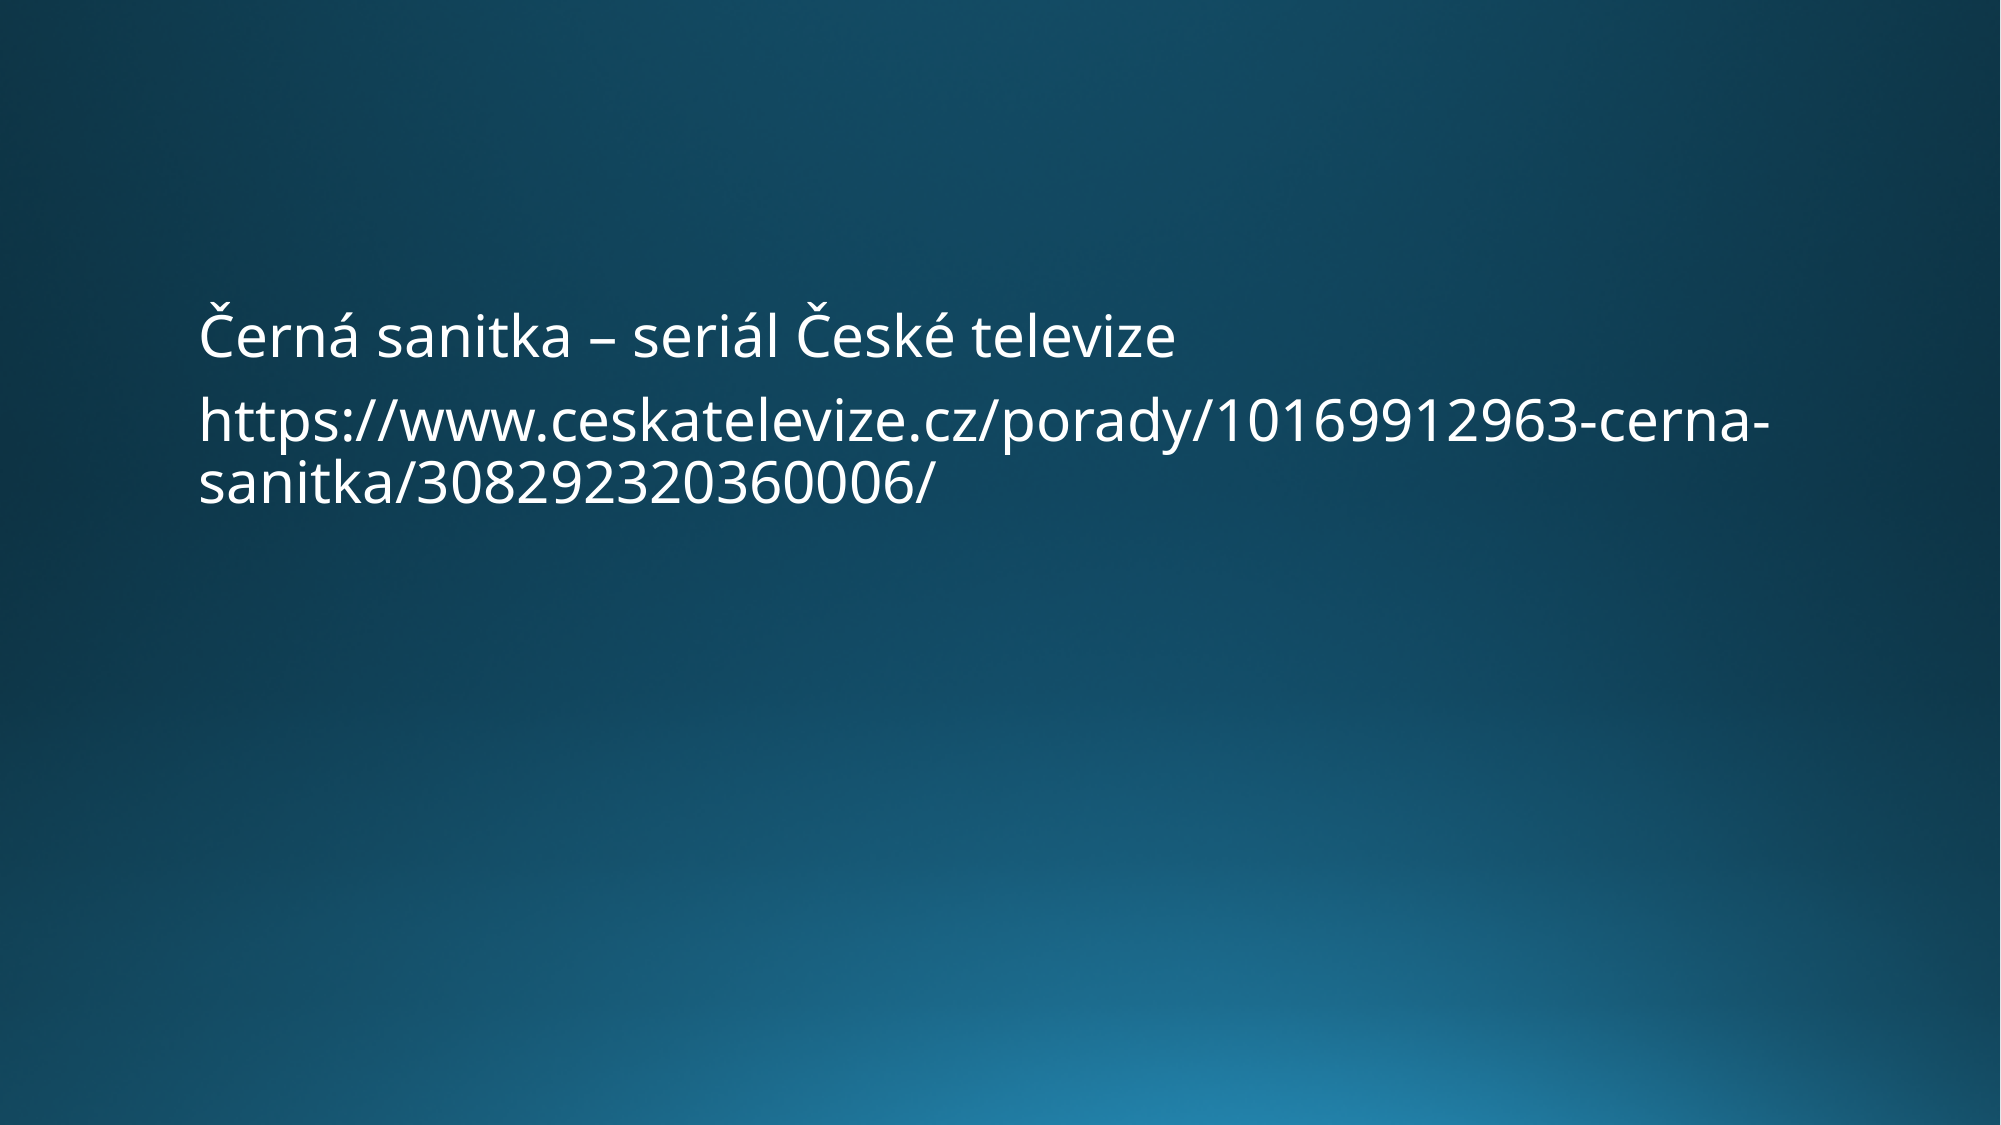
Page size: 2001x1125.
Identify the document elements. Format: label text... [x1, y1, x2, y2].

list Černá sanitka – seriál České televize https://www.ceskatelevize.cz/porady/10169912963-cerna-sanitka/308292320360006/ [183, 299, 1863, 1014]
picture [0, 0, 2001, 1125]
